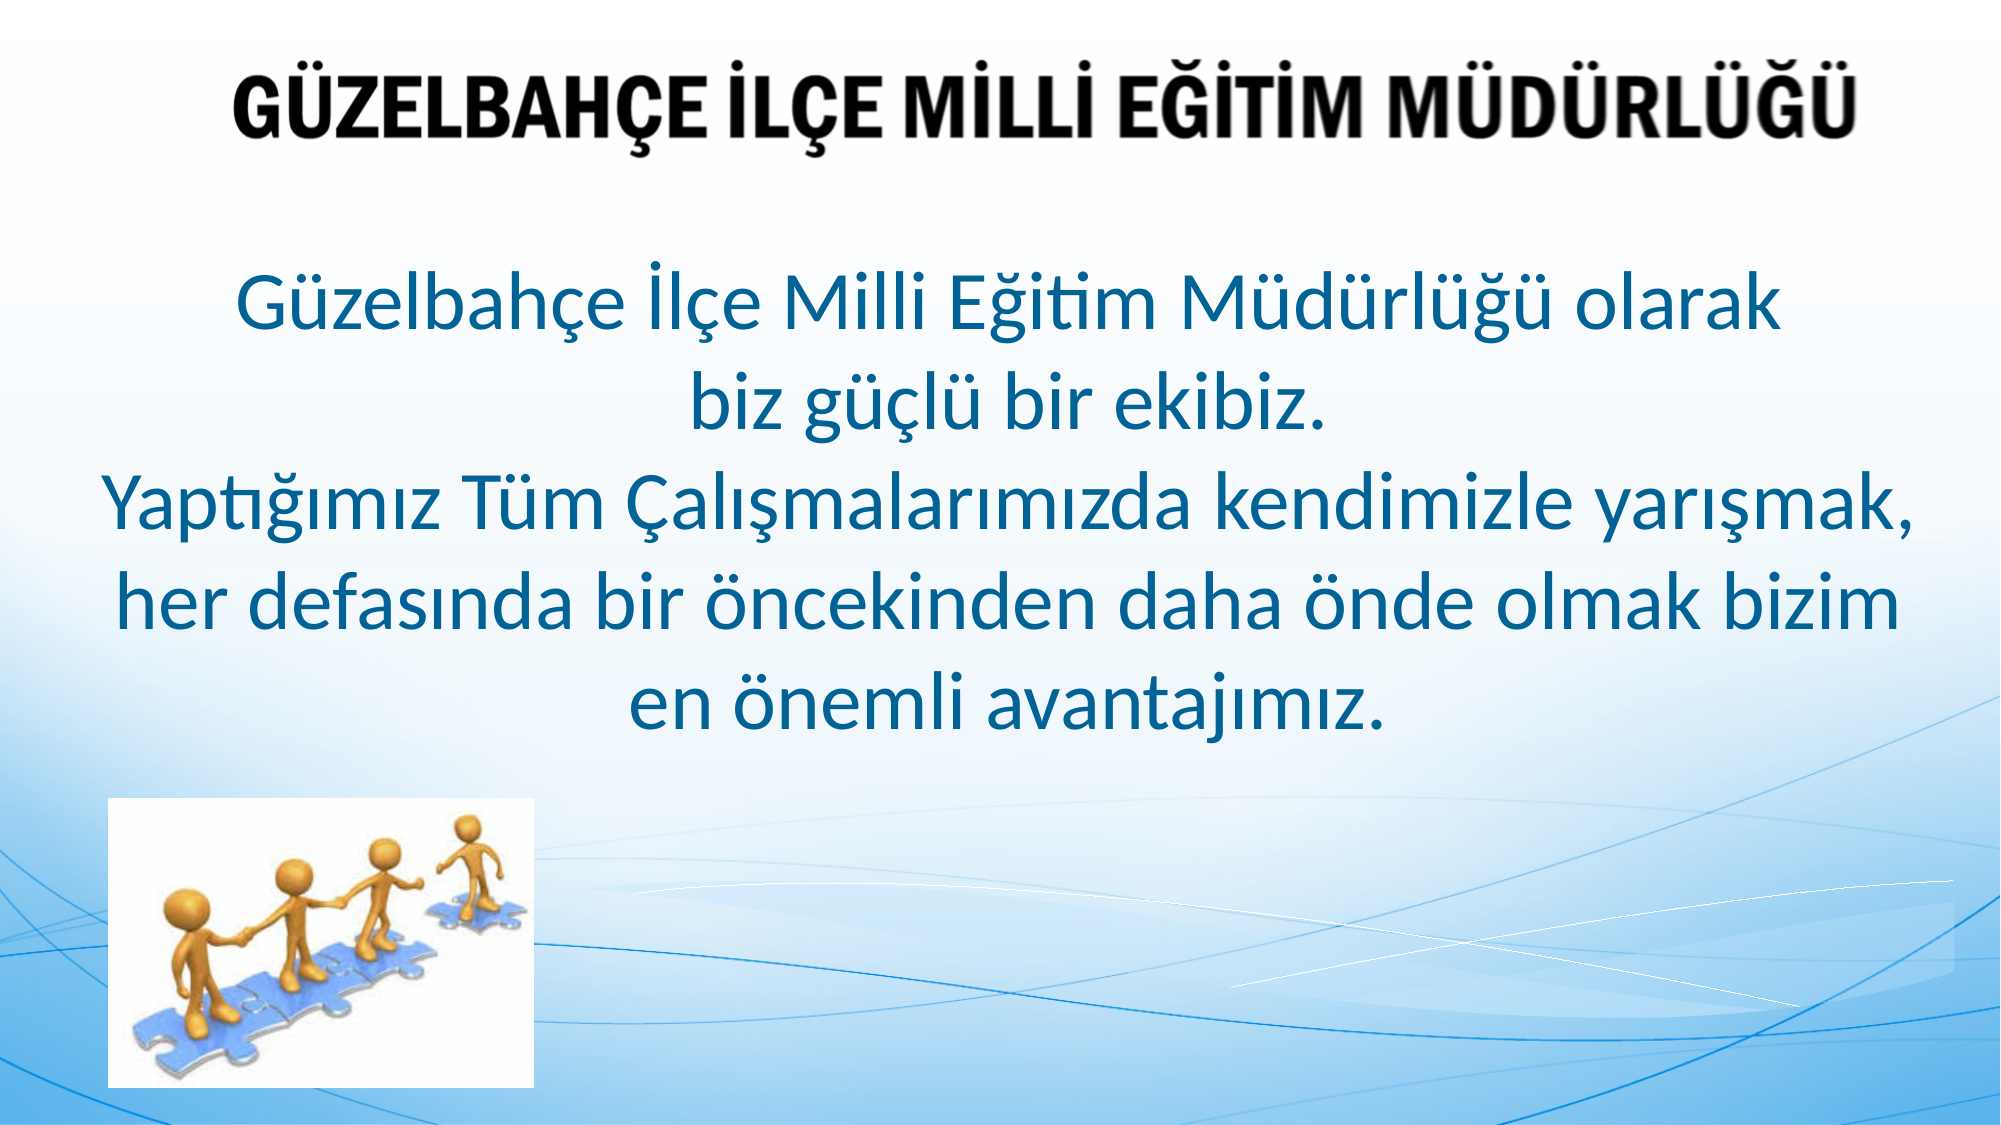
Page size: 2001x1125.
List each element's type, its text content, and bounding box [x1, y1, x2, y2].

picture [108, 798, 534, 1088]
picture [175, 21, 1915, 214]
text_box Güzelbahçe İlçe Milli Eğitim Müdürlüğü olarak biz güçlü bir ekibiz. Yaptığımız Tüm Çalışmalarımızda kendimizle yarışmak, her defasında bir öncekinden daha önde olmak bizim en önemli avantajımız. [77, 238, 1940, 754]
